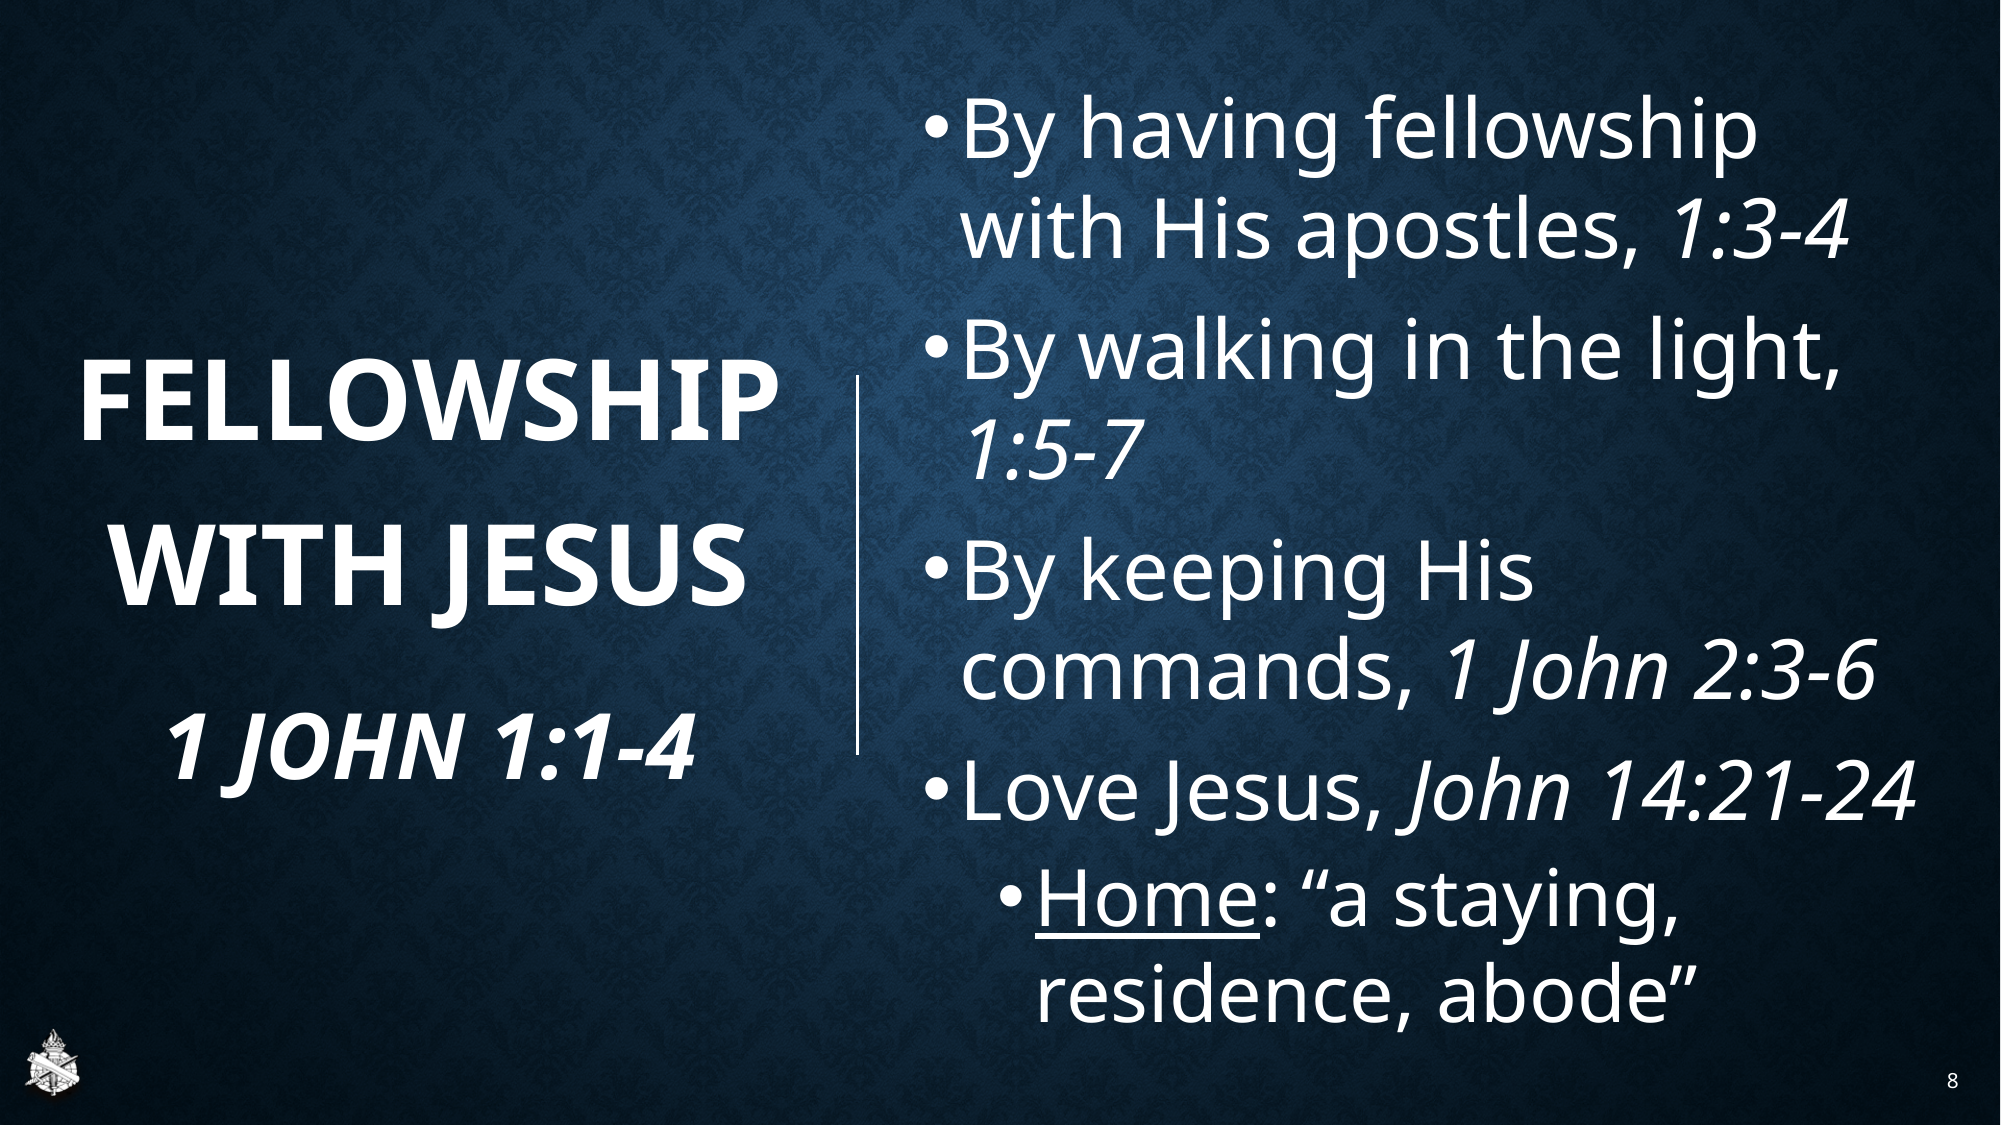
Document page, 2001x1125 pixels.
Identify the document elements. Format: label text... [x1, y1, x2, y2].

title Fellowship With Jesus 1 John 1:1-4 [24, 299, 834, 826]
picture [24, 1026, 82, 1098]
list By having fellowship with His apostles, 1:3-4 By walking in the light, 1:5-7 By keeping His commands, 1 John 2:3-6 Love Jesus, John 14:21-24 Home: “a staying, residence, abode” [907, 67, 1974, 1063]
slide_number 8 [1850, 1051, 1974, 1112]
